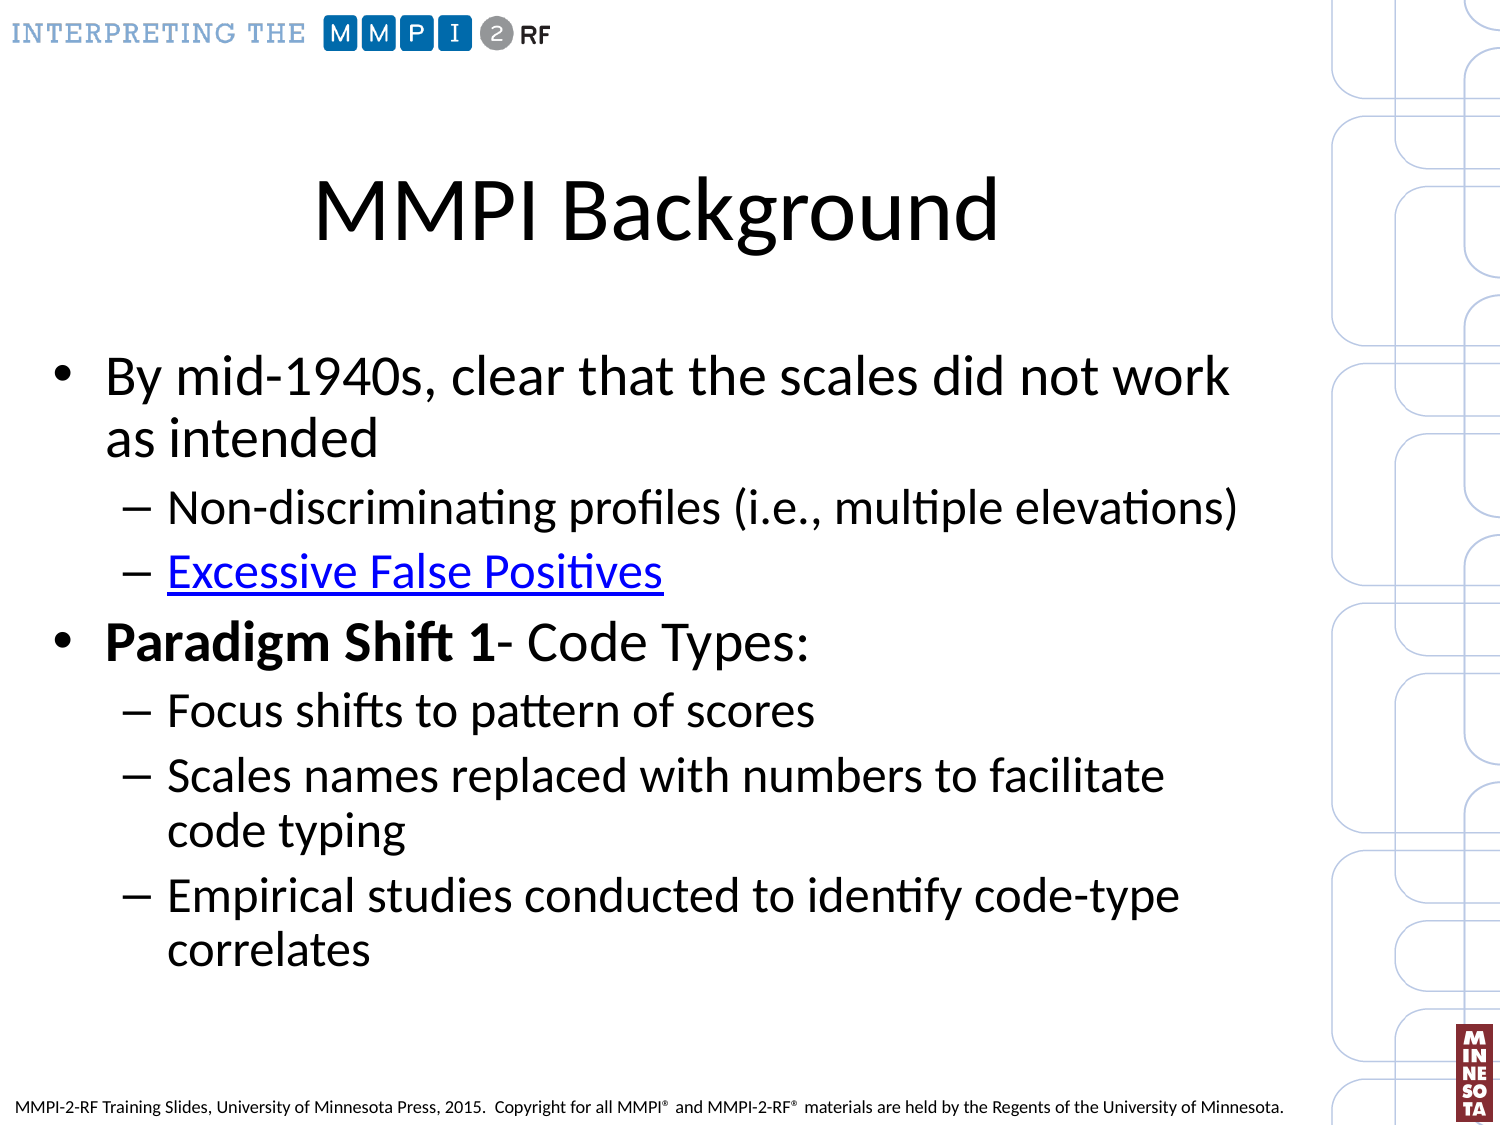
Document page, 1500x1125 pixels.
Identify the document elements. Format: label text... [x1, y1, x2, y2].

picture [1312, 0, 1500, 1125]
title MMPI Background [75, 144, 1241, 263]
list By mid-1940s, clear that the scales did not work as intended Non-discriminating profiles (i.e., multiple elevations) Excessive False Positives Paradigm Shift 1- Code Types: Focus shifts to pattern of scores Scales names replaced with numbers to facilitate code typing Empirical studies conducted to identify code-type correlates [37, 337, 1263, 1004]
